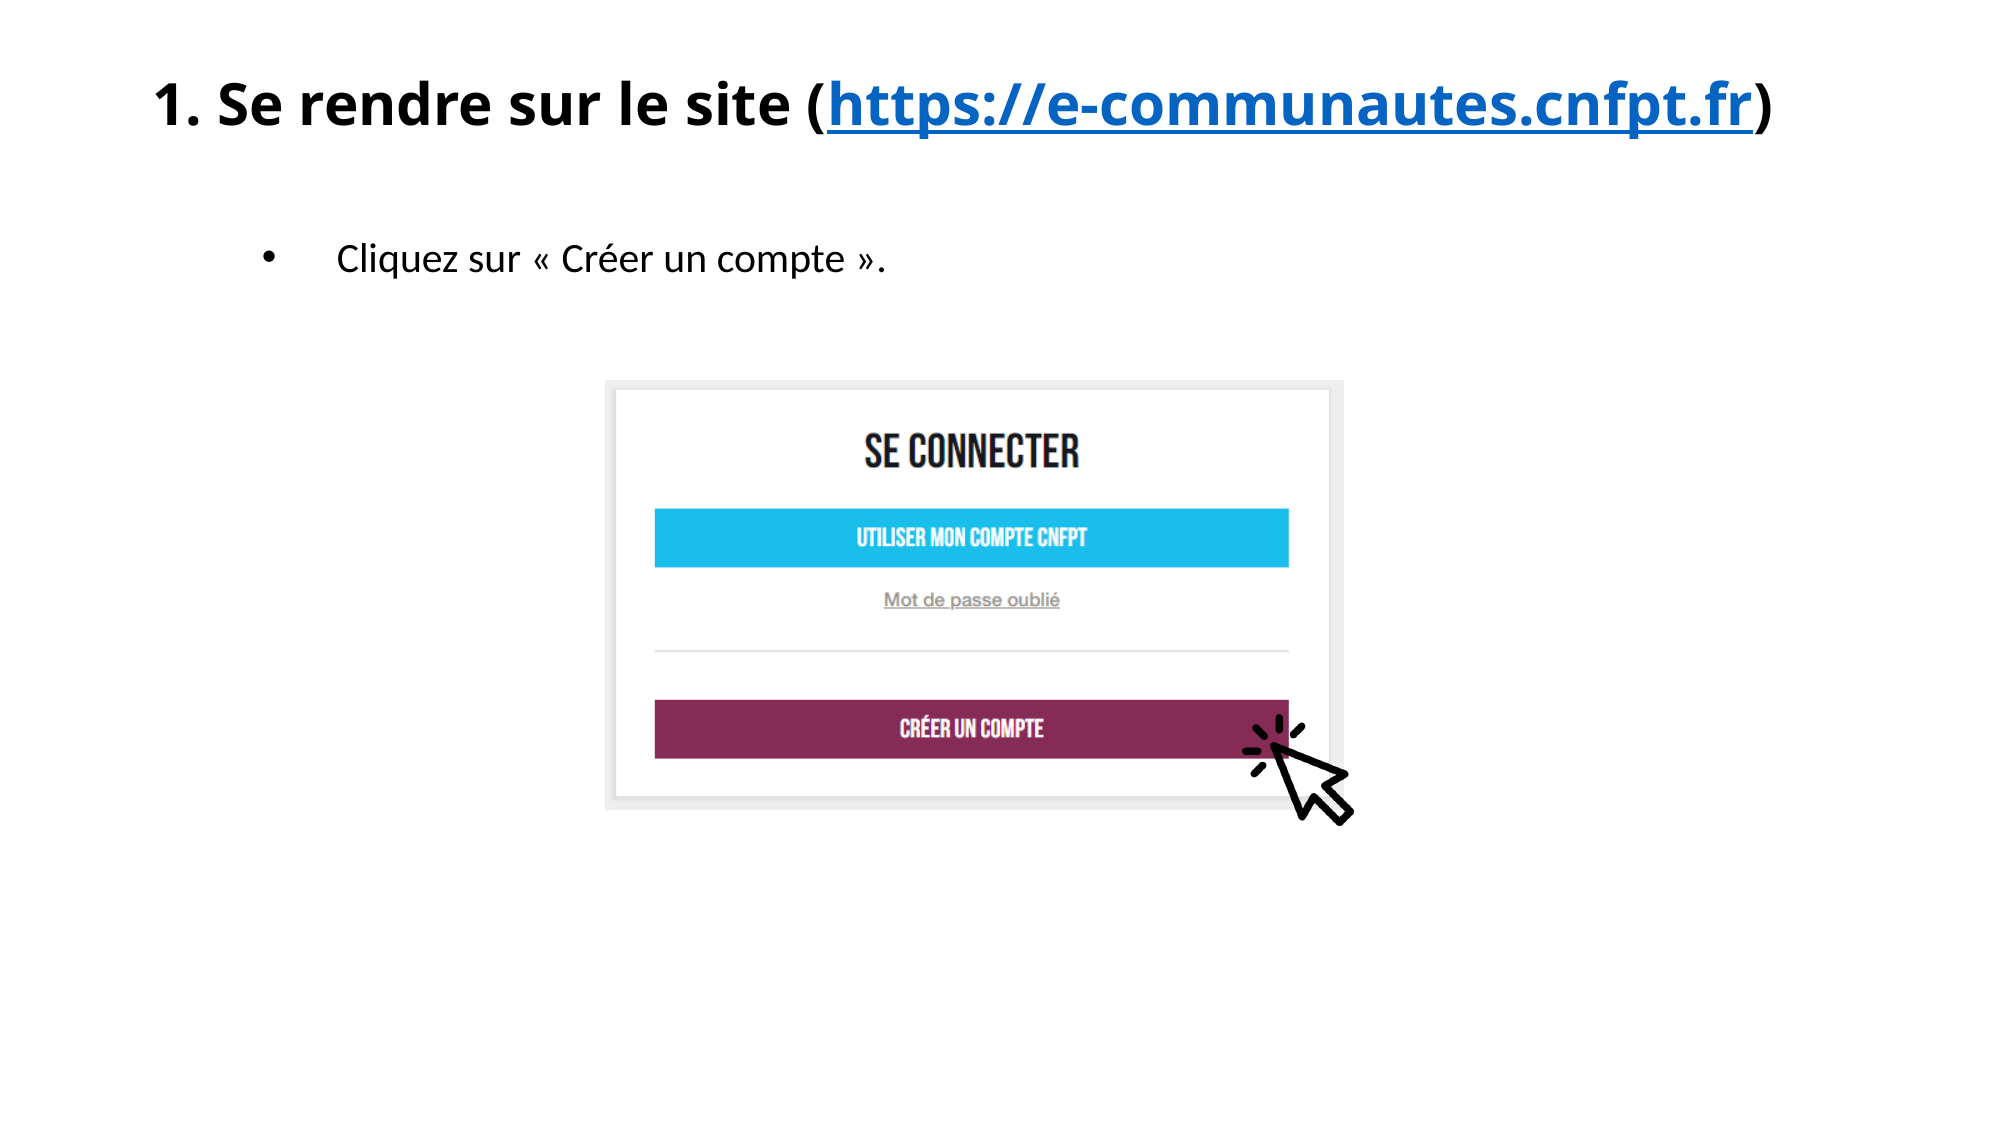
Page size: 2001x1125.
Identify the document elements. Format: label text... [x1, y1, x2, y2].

picture [605, 380, 1354, 826]
text_box Cliquez sur « Créer un compte ». [247, 223, 1364, 359]
title 1. Se rendre sur le site (https://e-communautes.cnfpt.fr) [137, 59, 1863, 148]
